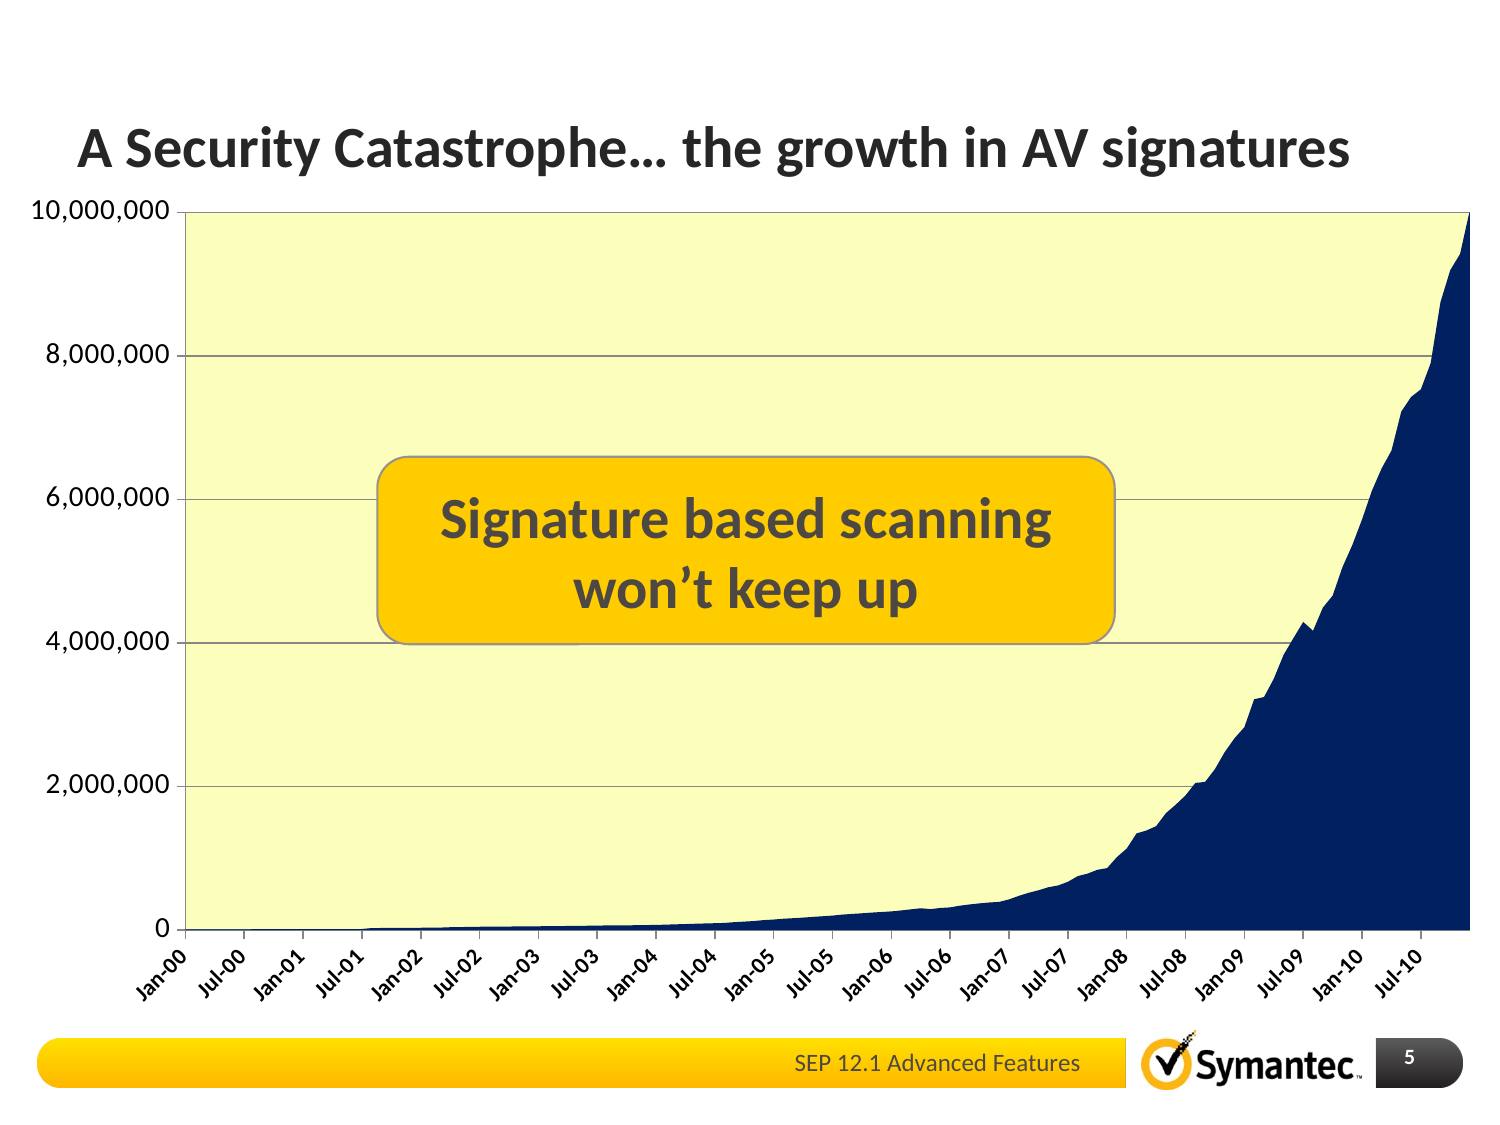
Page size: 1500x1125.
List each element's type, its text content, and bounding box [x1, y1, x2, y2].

slide_number 5 [1388, 1036, 1431, 1075]
picture [37, 1030, 1463, 1090]
chart [0, 180, 1500, 1024]
title A Security Catastrophe… the growth in AV signatures [62, 49, 1438, 179]
